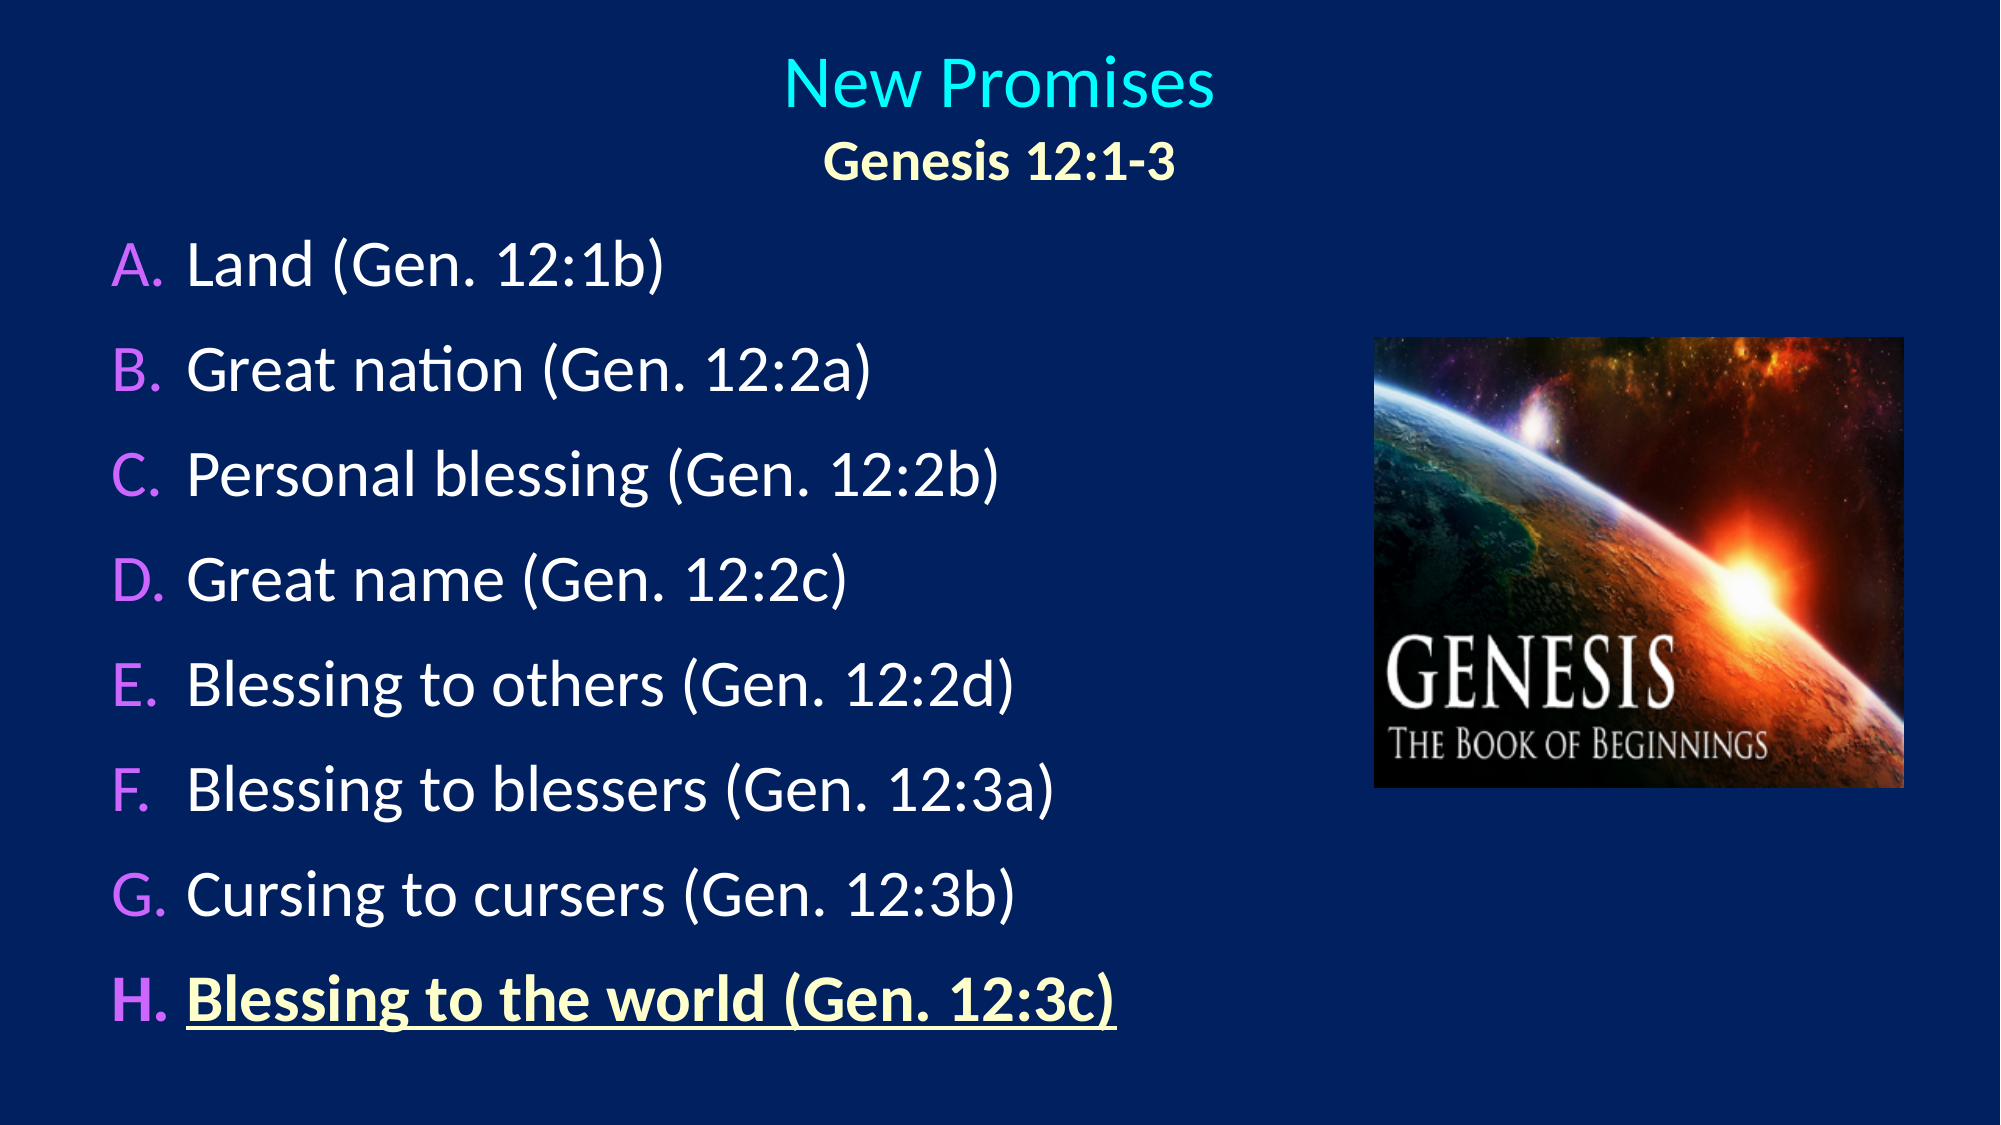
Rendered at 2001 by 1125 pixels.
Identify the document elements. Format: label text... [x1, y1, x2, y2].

list Land (Gen. 12:1b) Great nation (Gen. 12:2a) Personal blessing (Gen. 12:2b) Great name (Gen. 12:2c) Blessing to others (Gen. 12:2d) Blessing to blessers (Gen. 12:3a) Cursing to cursers (Gen. 12:3b) Blessing to the world (Gen. 12:3c) [95, 212, 1276, 1038]
title New Promises Genesis 12:1-3 [671, 37, 1329, 188]
picture [1374, 337, 1905, 788]
